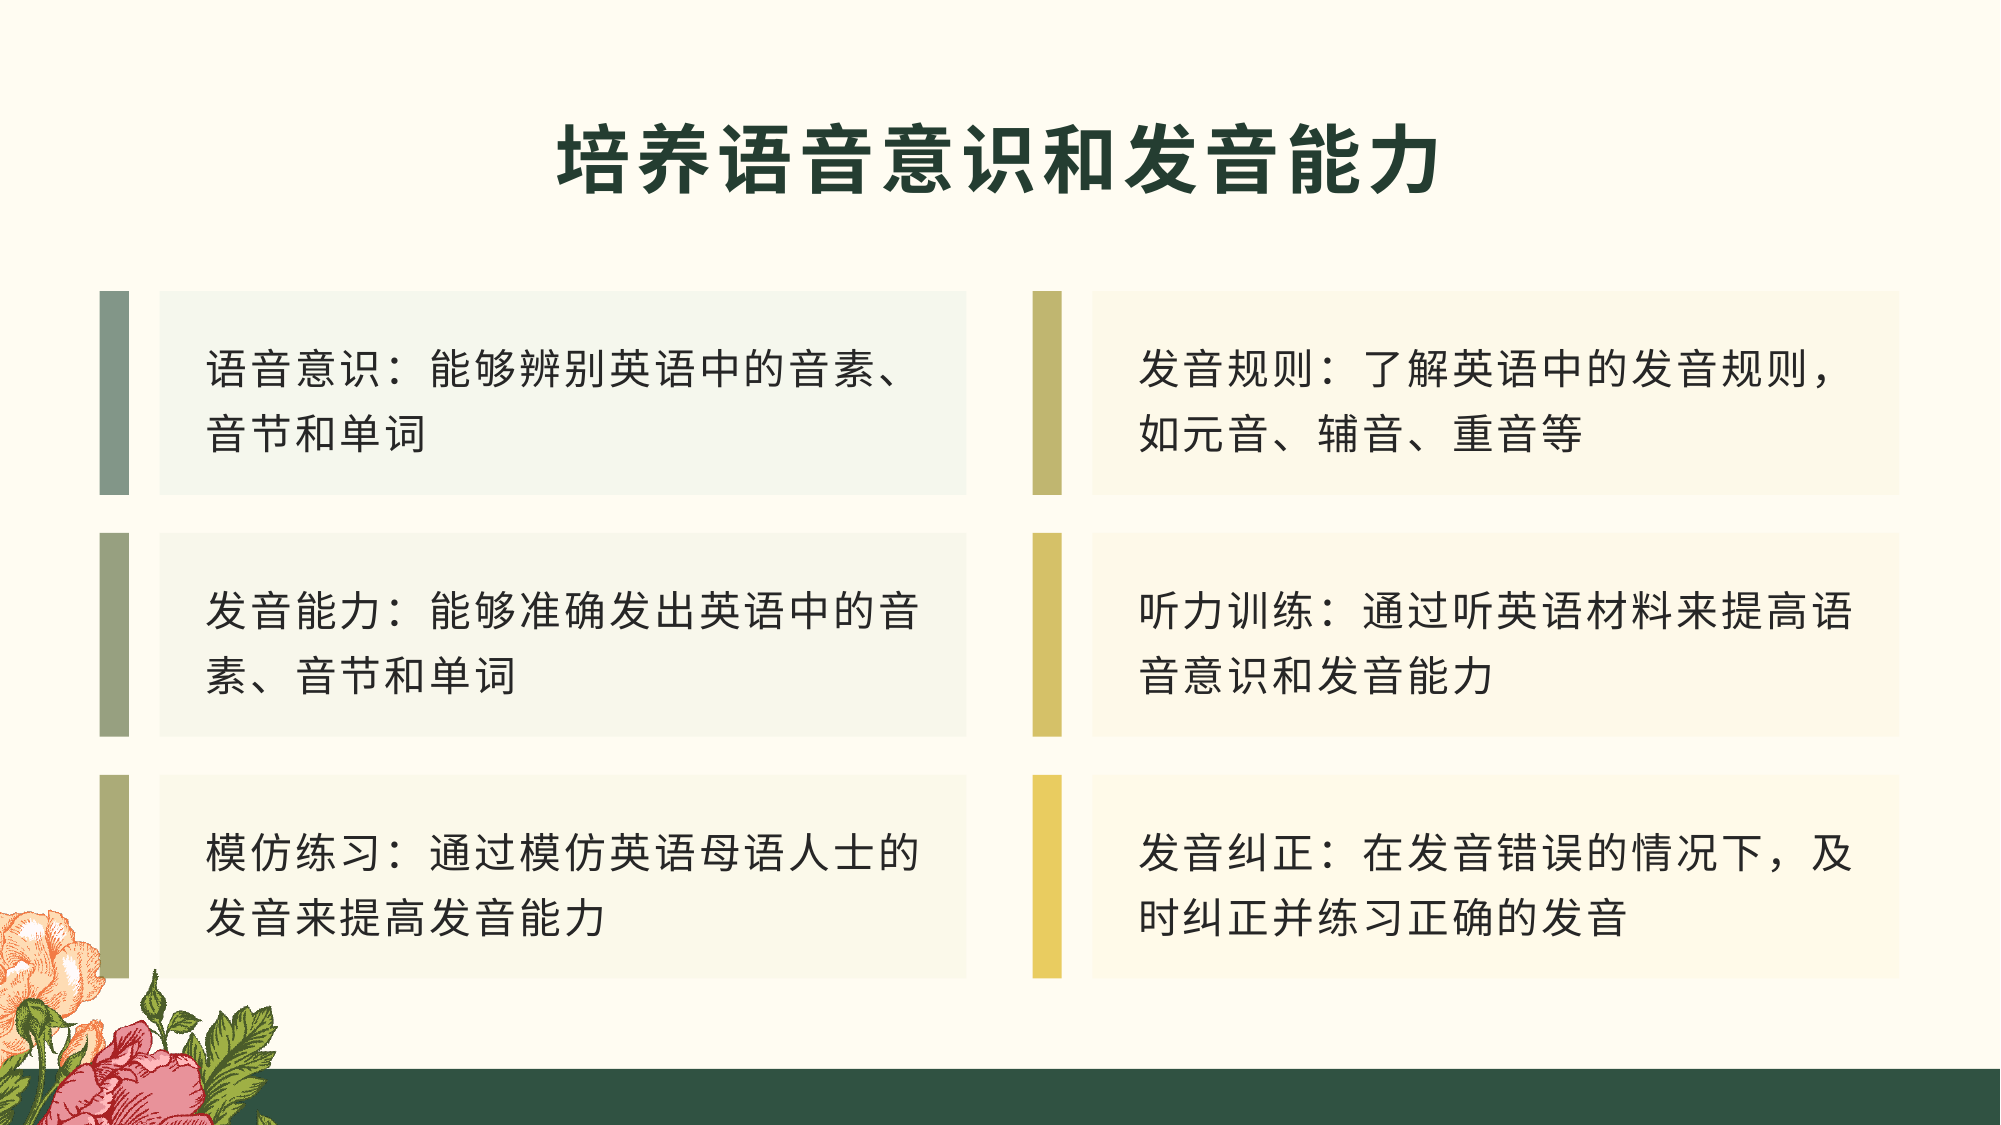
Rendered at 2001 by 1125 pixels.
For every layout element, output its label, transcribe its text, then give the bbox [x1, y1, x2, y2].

text_box [99, 290, 130, 496]
text_box [99, 532, 130, 738]
text_box 发音纠正：在发音错误的情况下，及时纠正并练习正确的发音 [1123, 792, 1881, 961]
text_box [99, 774, 130, 979]
picture [0, 885, 481, 1125]
text_box 听力训练：通过听英语材料来提高语音意识和发音能力 [1123, 550, 1881, 719]
text_box 模仿练习：通过模仿英语母语人士的发音来提高发音能力 [190, 792, 949, 961]
title 培养语音意识和发音能力 [99, 99, 1900, 216]
text_box 发音规则：了解英语中的发音规则，如元音、辅音、重音等 [1123, 308, 1881, 478]
text_box [1032, 774, 1063, 979]
text_box [1091, 774, 1900, 979]
text_box [159, 532, 967, 738]
text_box 发音能力：能够准确发出英语中的音素、音节和单词 [190, 550, 949, 719]
text_box [1032, 532, 1063, 738]
text_box [1091, 290, 1900, 496]
text_box [1032, 290, 1063, 496]
text_box [1091, 532, 1900, 738]
text_box [159, 774, 967, 979]
text_box [159, 290, 967, 496]
text_box 语音意识：能够辨别英语中的音素、音节和单词 [190, 308, 949, 478]
